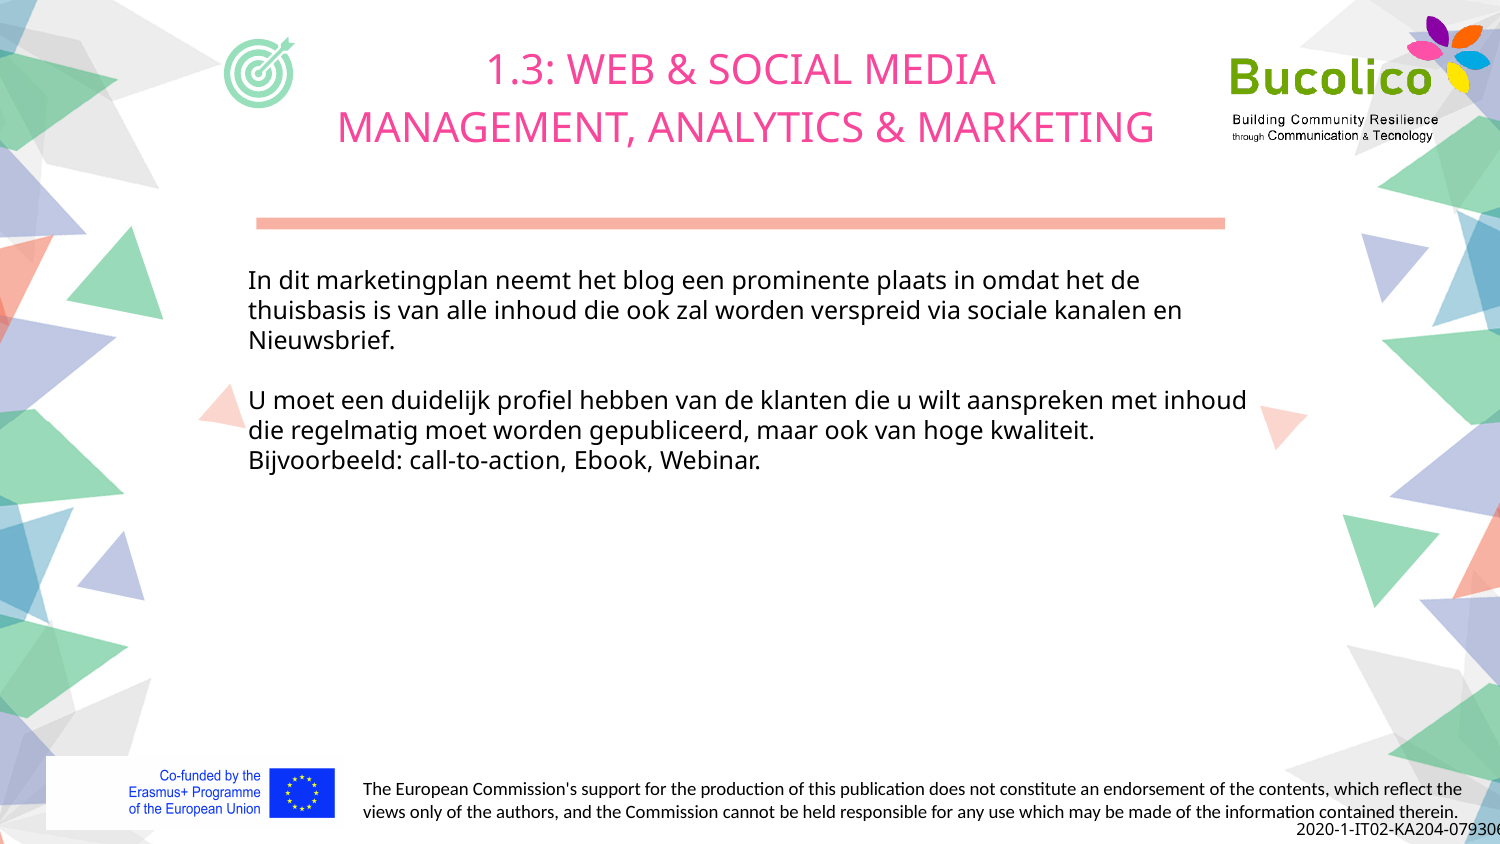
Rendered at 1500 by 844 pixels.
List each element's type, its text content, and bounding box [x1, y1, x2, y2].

text_box [254, 215, 1227, 231]
text_box The European Commission's support for the production of this publication does not constitute an endorsement of the contents, which reflect the views only of the authors, and the Commission cannot be held responsible for any use which may be made of the information contained therein. [348, 769, 1486, 830]
text_box [221, 34, 298, 111]
text_box In dit marketingplan neemt het blog een prominente plaats in omdat het de thuisbasis is van alle inhoud die ook zal worden verspreid via sociale kanalen en Nieuwsbrief. U moet een duidelijk profiel hebben van de klanten die u wilt aanspreken met inhoud die regelmatig moet worden gepubliceerd, maar ook van hoge kwaliteit. Bijvoorbeeld: call-to-action, Ebook, Webinar. [233, 257, 1267, 482]
picture [0, 0, 1500, 844]
text_box 1.3: WEB & SOCIAL MEDIA MANAGEMENT, ANALYTICS & MARKETING [223, 49, 1210, 145]
